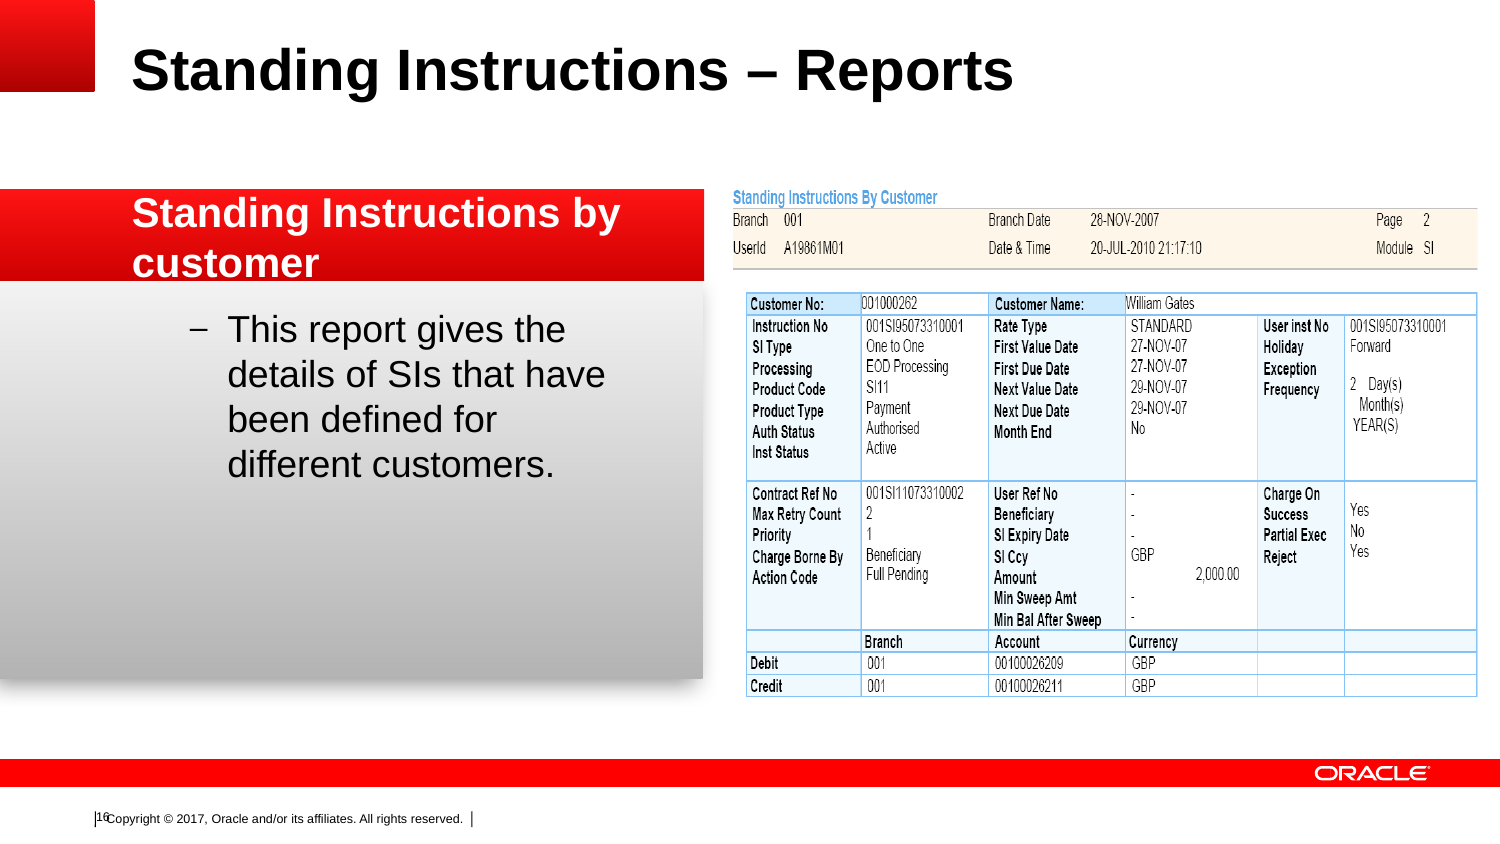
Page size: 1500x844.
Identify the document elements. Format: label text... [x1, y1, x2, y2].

list This report gives the details of SIs that have been defined for different customers. [123, 305, 638, 656]
title Standing Instructions – Reports [131, 40, 1481, 167]
picture [0, 759, 1500, 787]
picture [727, 180, 1482, 704]
list Standing Instructions by customer [131, 190, 692, 281]
